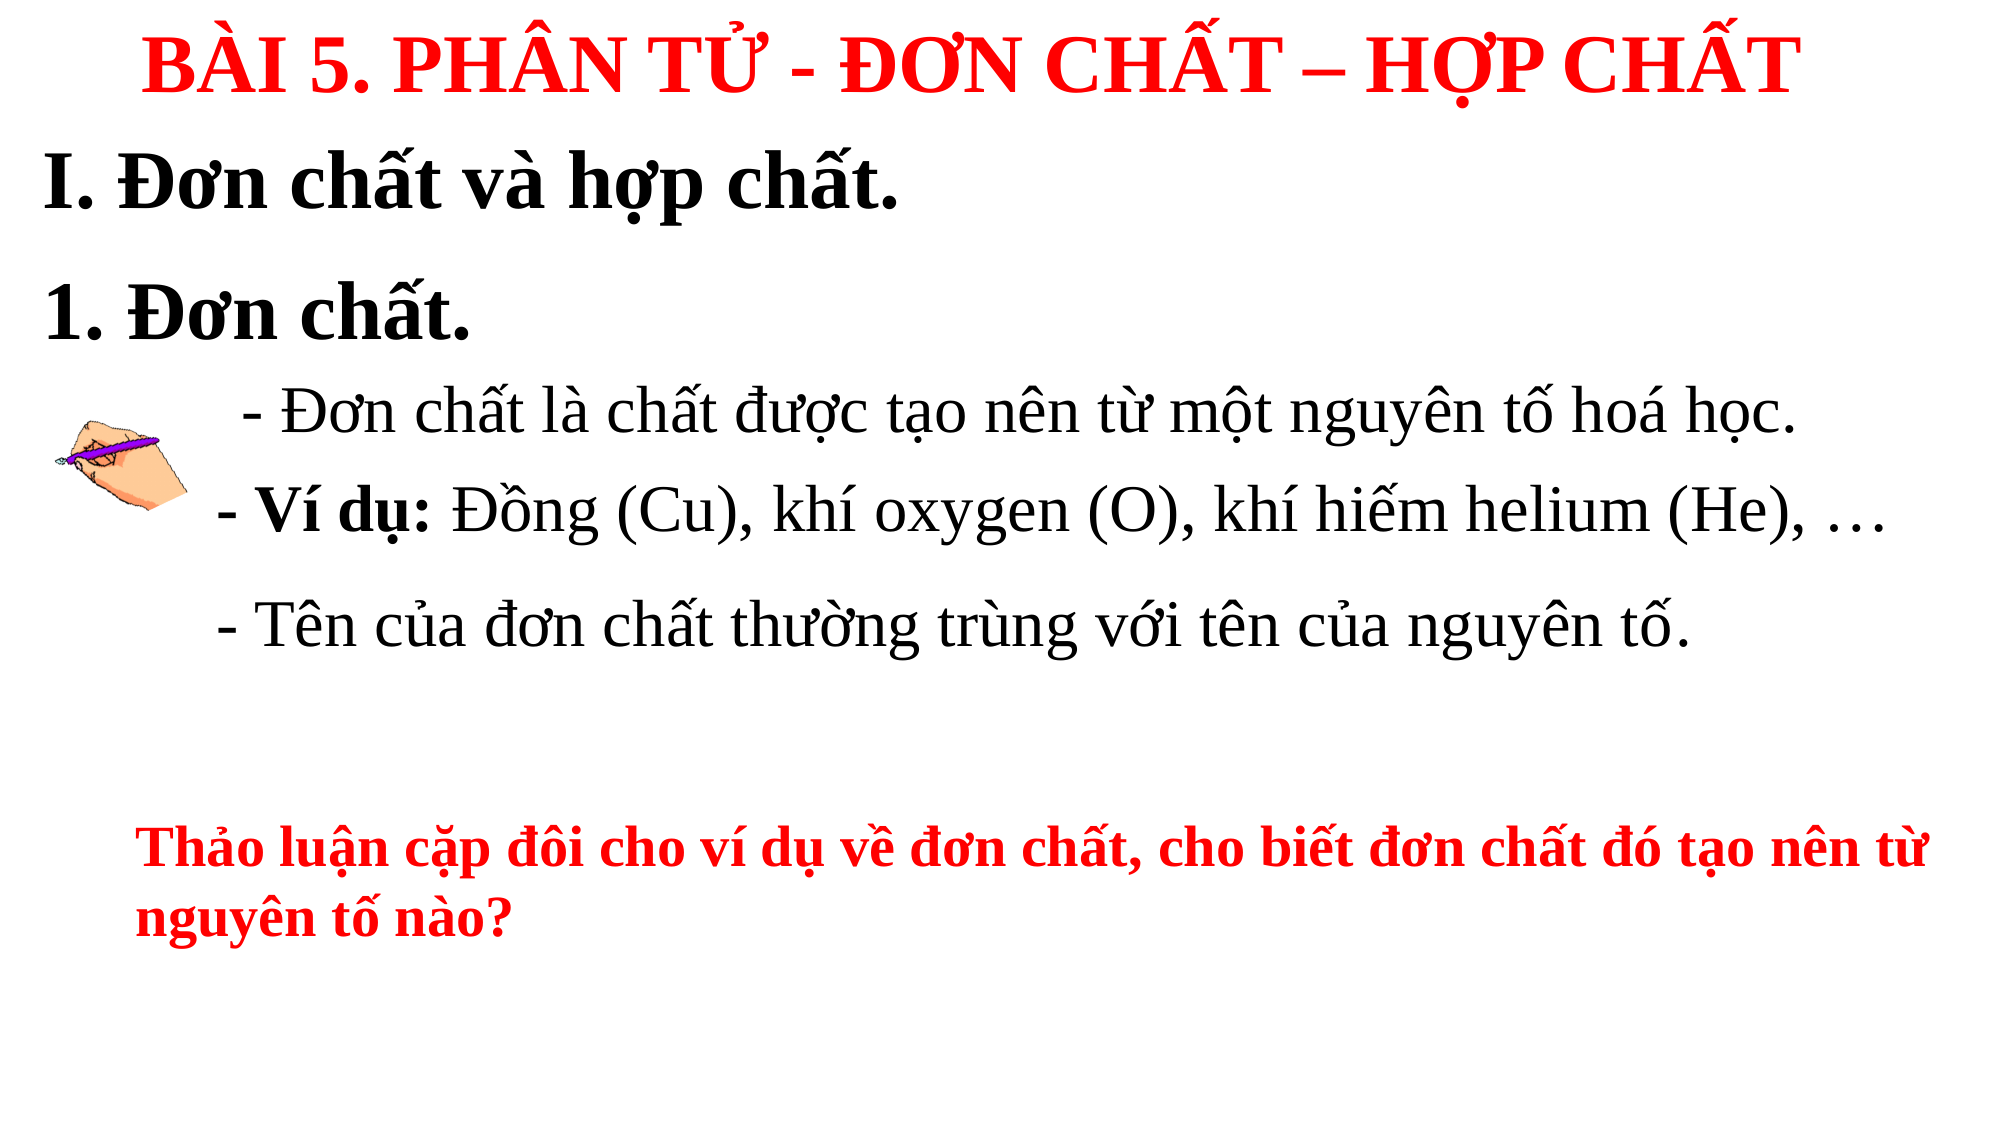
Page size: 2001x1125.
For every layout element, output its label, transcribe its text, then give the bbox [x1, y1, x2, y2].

text_box - Ví dụ: Đồng (Cu), khí oxygen (O), khí hiếm helium (He), … [201, 457, 2000, 553]
text_box BÀI 5. PHÂN TỬ - ĐƠN CHẤT – HỢP CHẤT [120, 0, 1939, 131]
picture [42, 382, 199, 537]
text_box Thảo luận cặp đôi cho ví dụ về đơn chất, cho biết đơn chất đó tạo nên từ nguyên tố nào? [120, 800, 1960, 956]
text_box - Tên của đơn chất thường trùng với tên của nguyên tố. [201, 572, 1939, 667]
text_box I. Đơn chất và hợp chất. [22, 116, 1346, 247]
text_box - Đơn chất là chất được tạo nên từ một nguyên tố hoá học. [226, 358, 1833, 454]
text_box 1. Đơn chất. [22, 247, 1346, 378]
